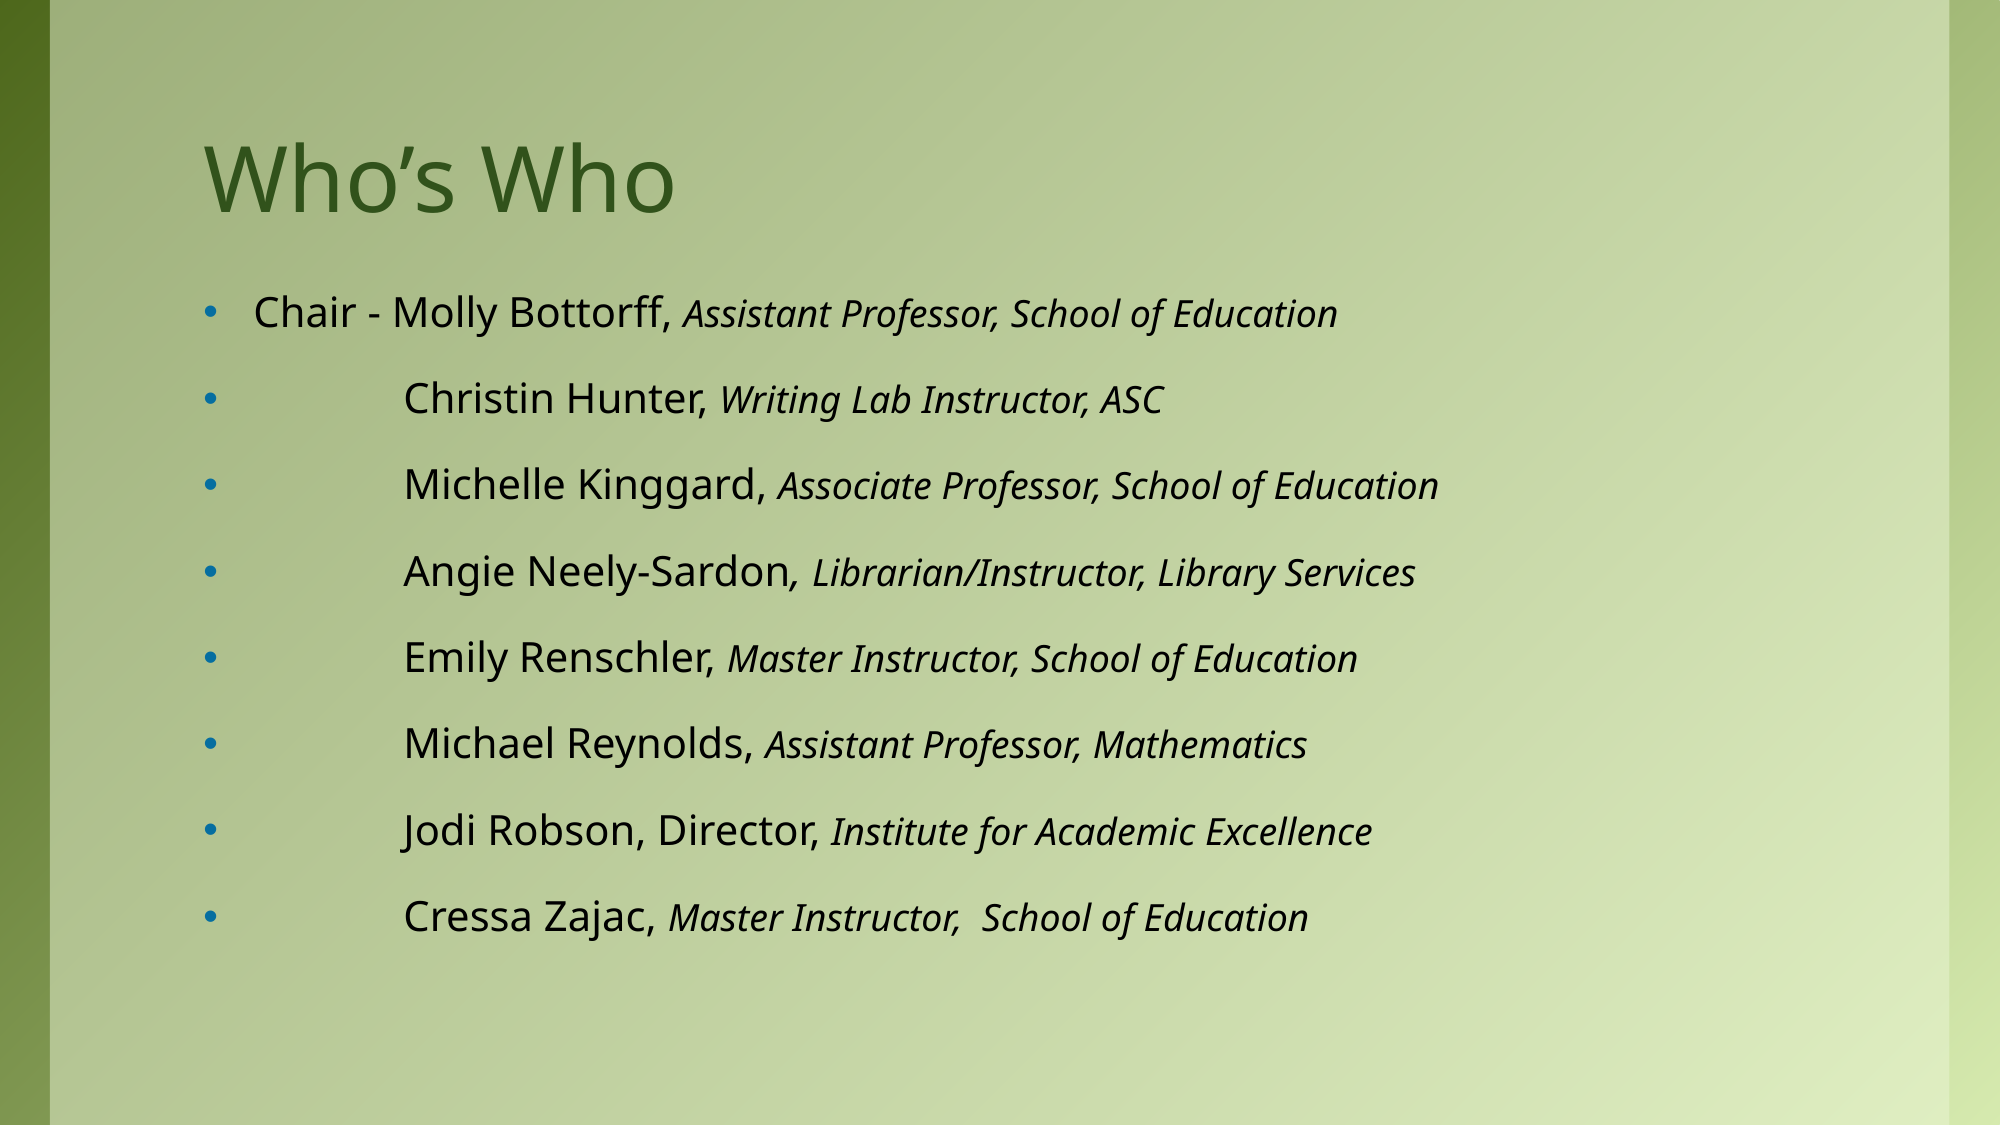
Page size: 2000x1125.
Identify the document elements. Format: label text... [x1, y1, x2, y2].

title Who’s Who [183, 12, 1850, 242]
list Chair - Molly Bottorff, Assistant Professor, School of Education Christin Hunter, Writing Lab Instructor, ASC Michelle Kinggard, Associate Professor, School of Education Angie Neely-Sardon, Librarian/Instructor, Library Services Emily Renschler, Master Instructor, School of Education Michael Reynolds, Assistant Professor, Mathematics Jodi Robson, Director, Institute for Academic Excellence Cressa Zajac, Master Instructor, School of Education [183, 279, 1850, 1013]
